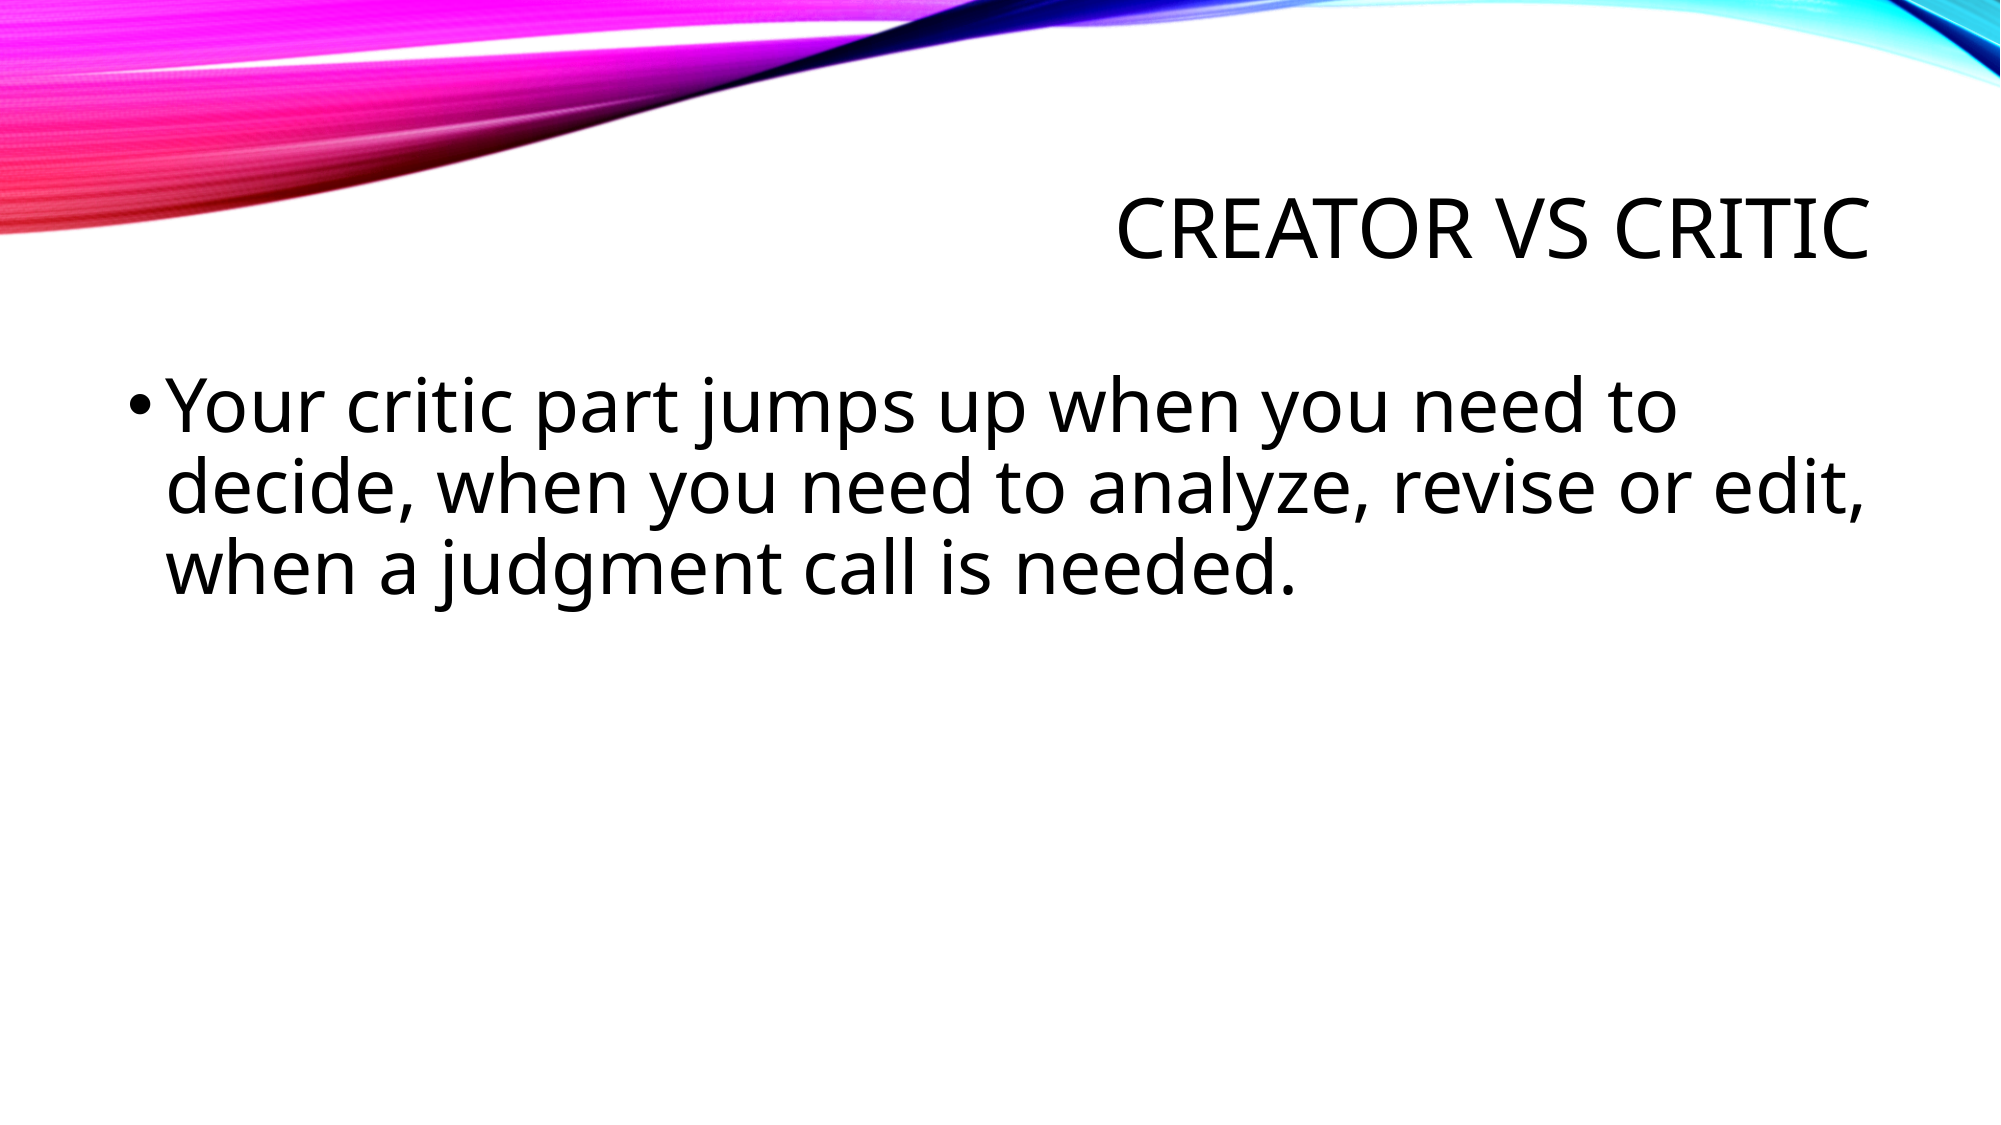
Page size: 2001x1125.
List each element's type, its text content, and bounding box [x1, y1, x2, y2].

picture [1890, 0, 2000, 75]
picture [0, 0, 2000, 237]
list Your critic part jumps up when you need to decide, when you need to analyze, revise or edit, when a judgment call is needed. [112, 360, 1888, 1021]
picture [1910, 0, 2000, 45]
title Creator vs Critic [474, 125, 1888, 338]
